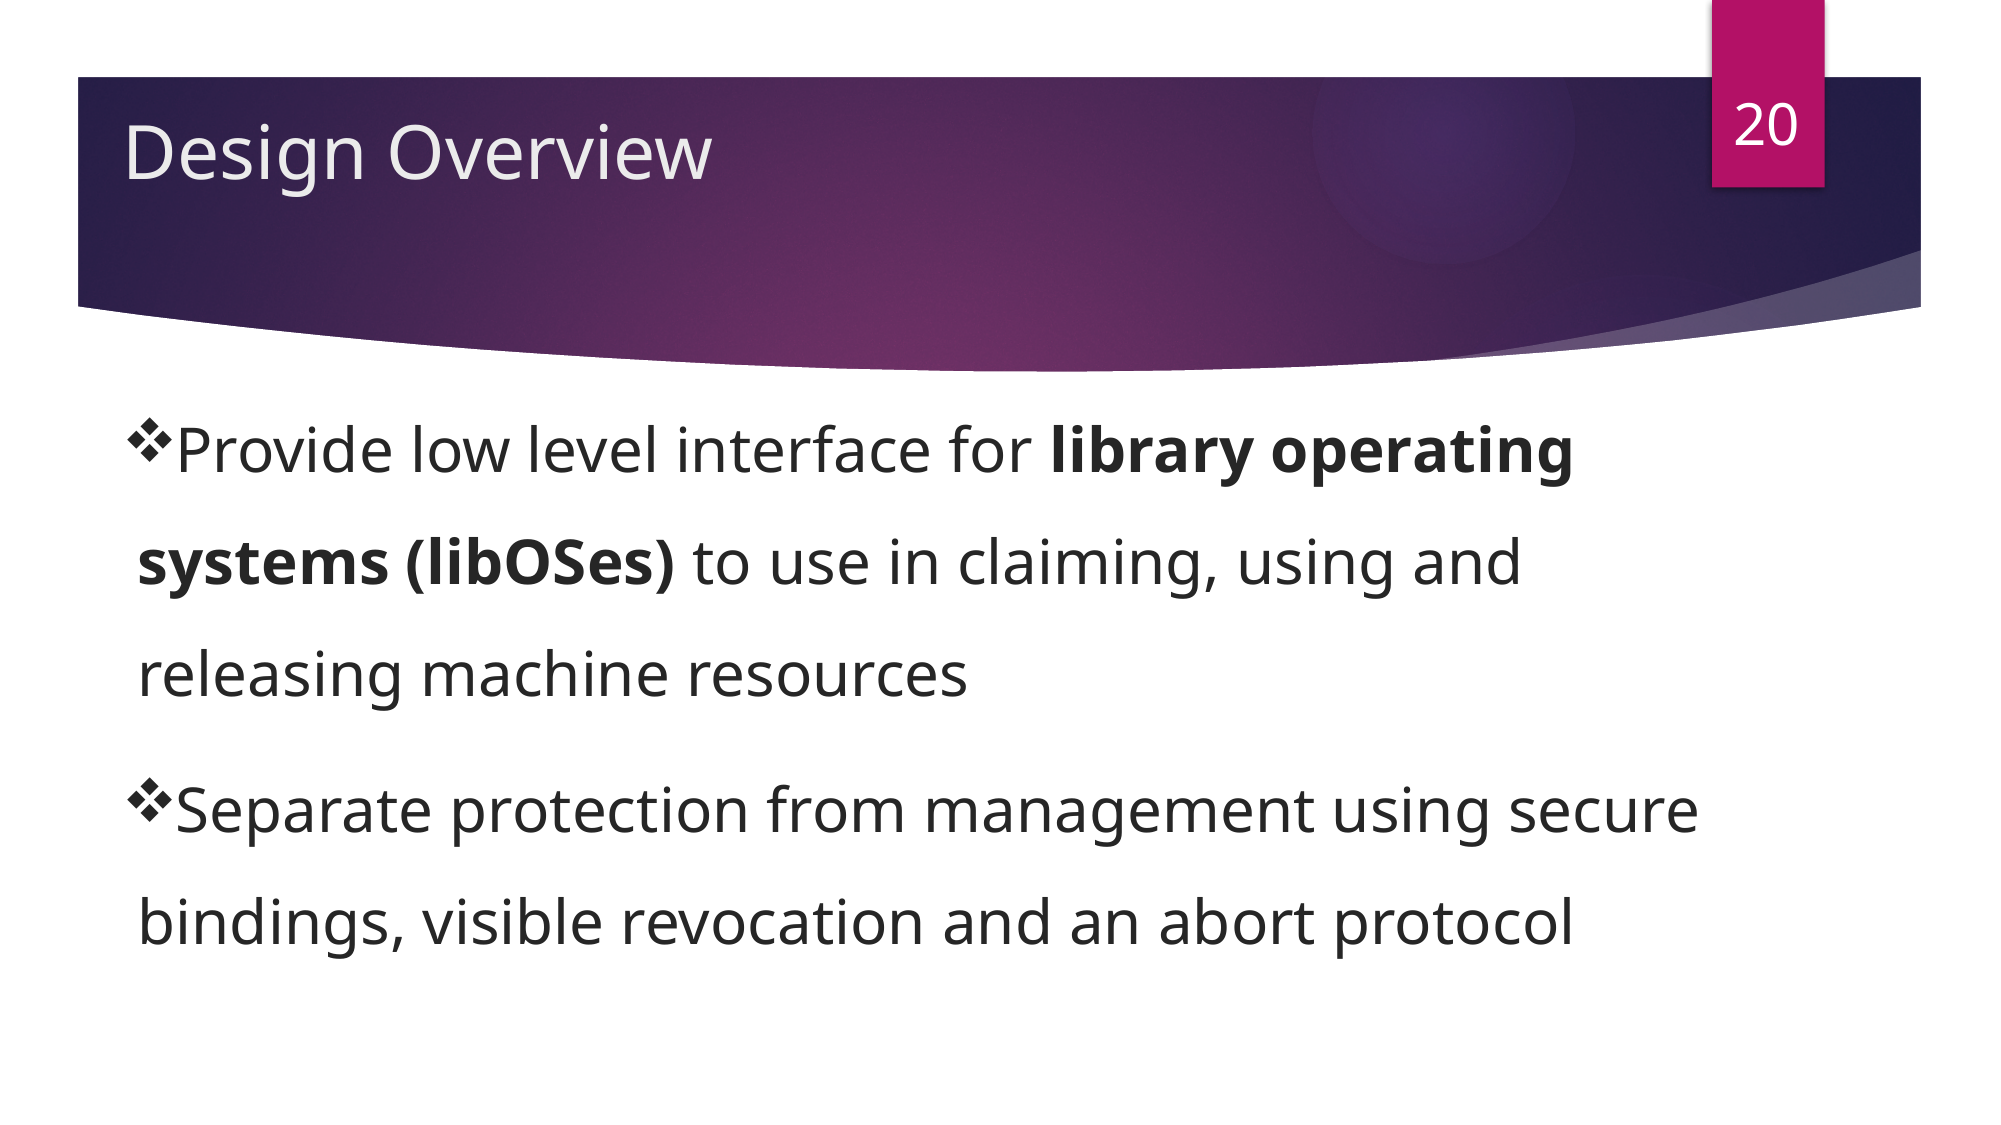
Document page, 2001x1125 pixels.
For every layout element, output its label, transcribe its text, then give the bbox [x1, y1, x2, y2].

text_box Provide low level interface for library operating systems (libOSes) to use in claiming, using and releasing machine resources Separate protection from management using secure bindings, visible revocation and an abort protocol [107, 366, 1754, 1042]
title Design Overview [107, 13, 1875, 286]
slide_number 20 [1698, 48, 1836, 175]
